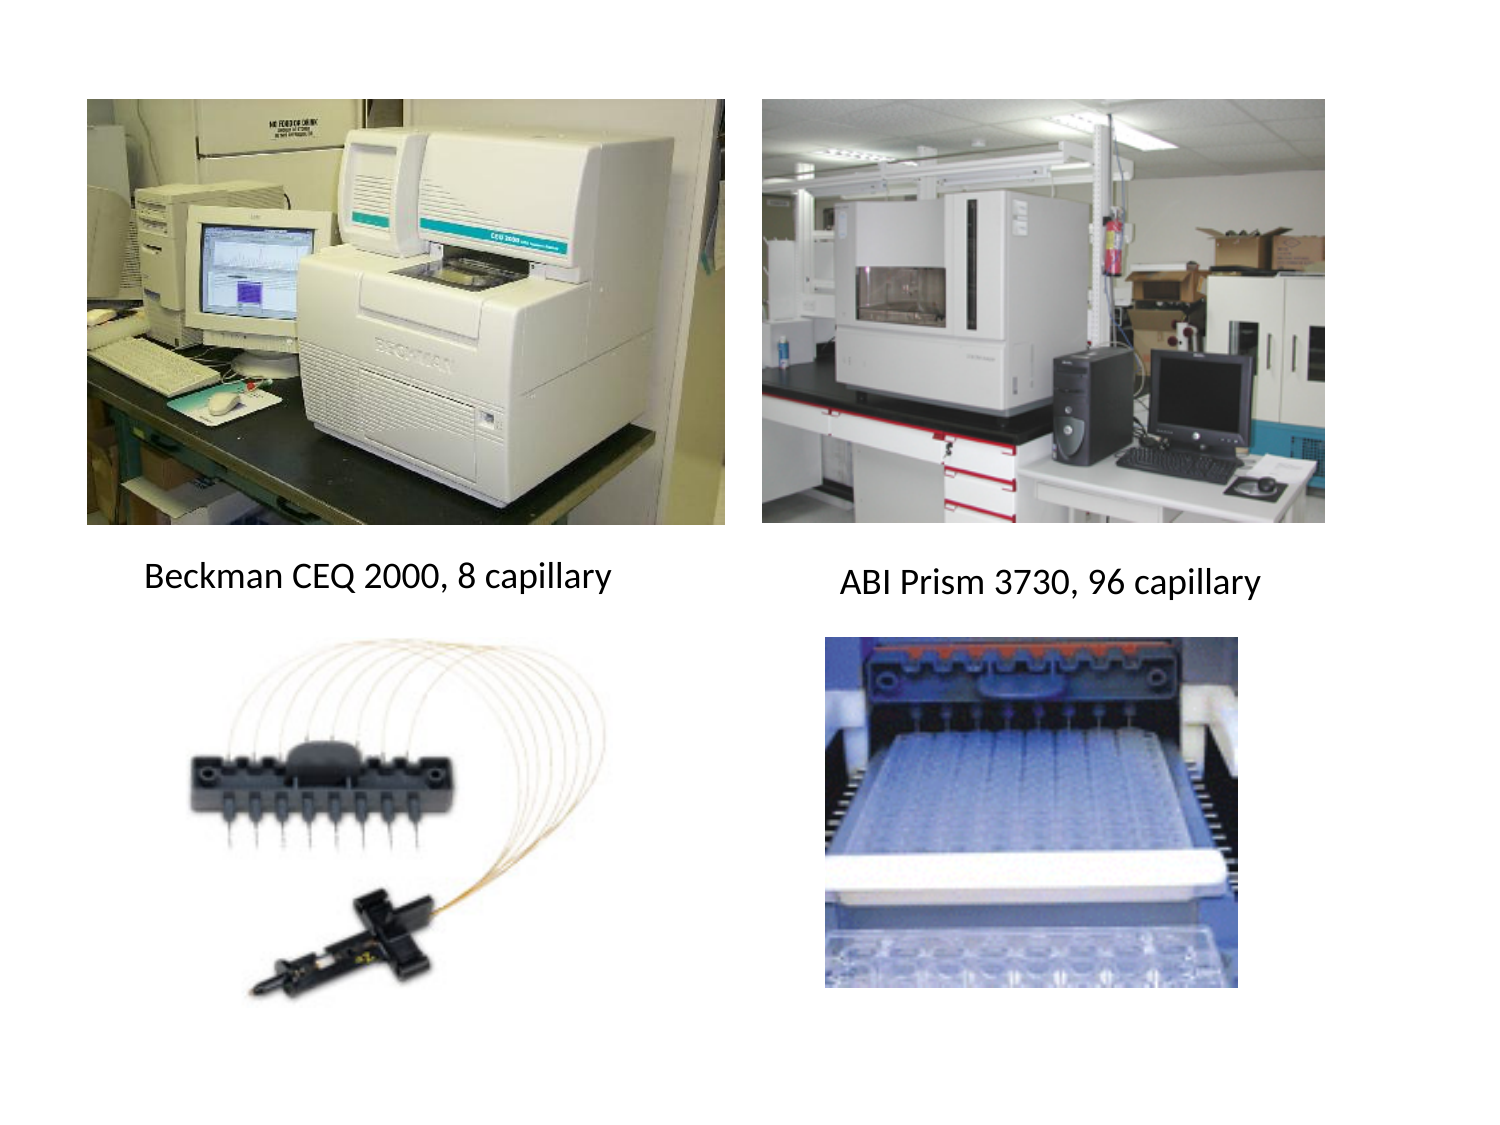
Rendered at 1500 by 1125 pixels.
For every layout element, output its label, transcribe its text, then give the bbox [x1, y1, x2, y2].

picture [149, 637, 613, 1008]
picture [87, 99, 725, 525]
picture [762, 99, 1325, 523]
text_box ABI Prism 3730, 96 capillary [825, 549, 1277, 610]
picture [824, 637, 1238, 988]
text_box Beckman CEQ 2000, 8 capillary [129, 543, 628, 604]
